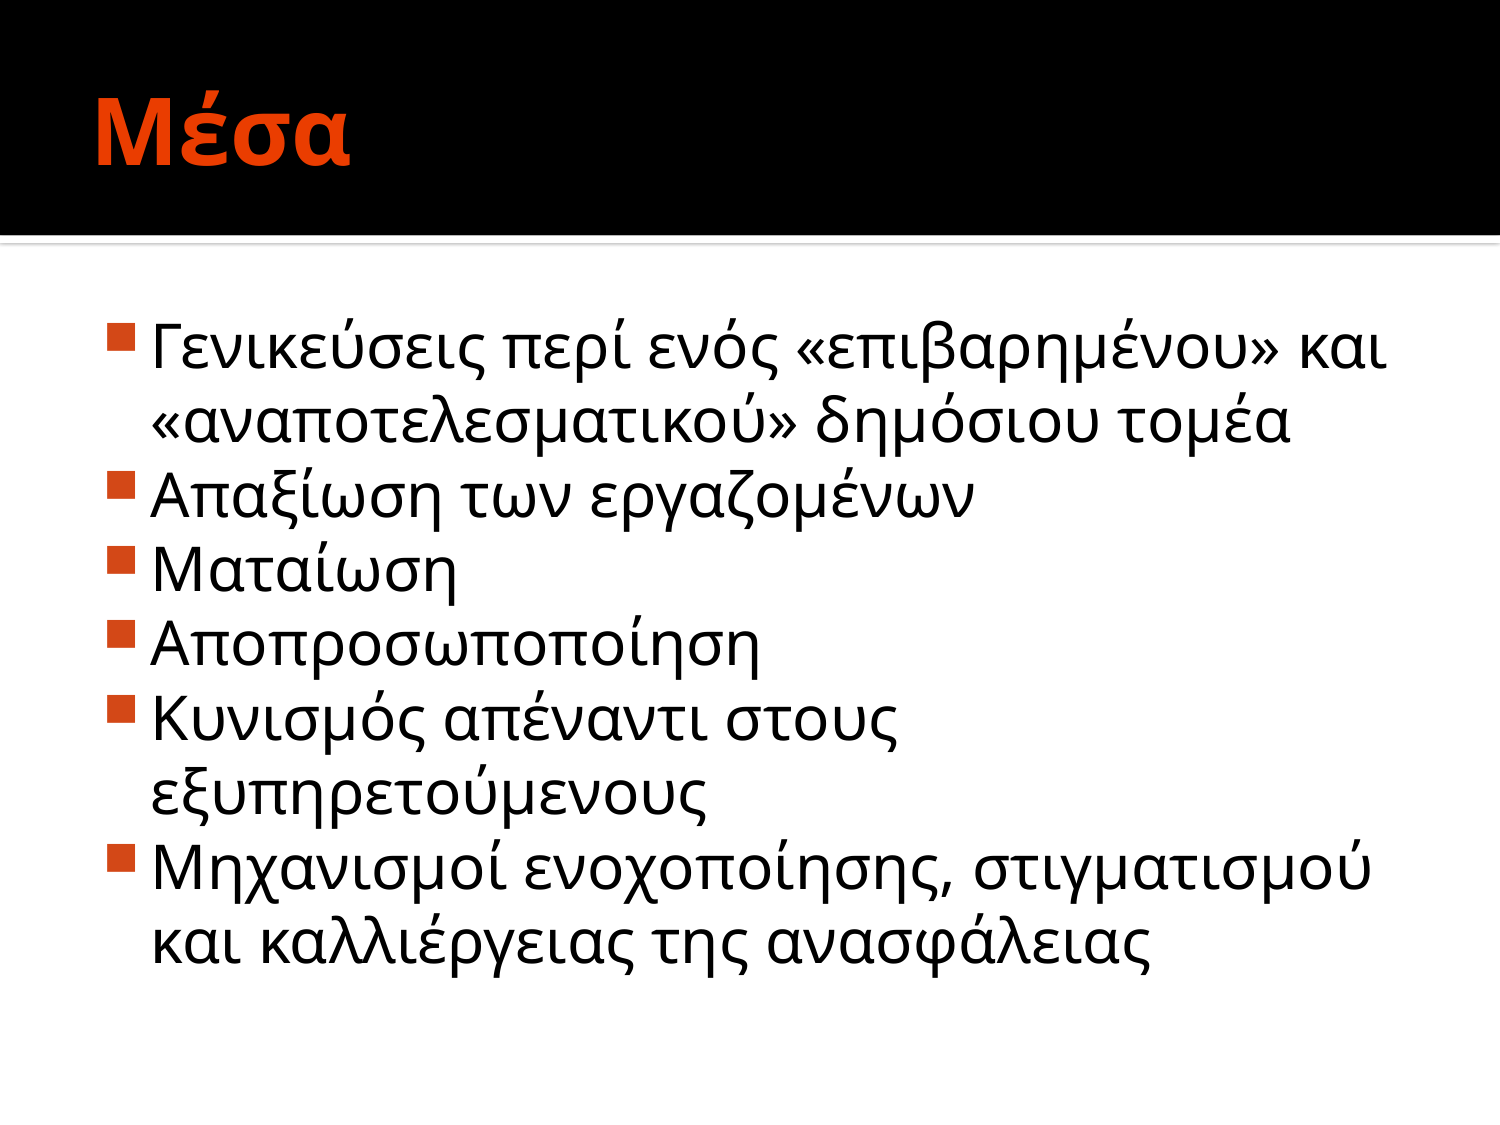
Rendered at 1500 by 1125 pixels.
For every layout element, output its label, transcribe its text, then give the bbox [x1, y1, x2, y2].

title Μέσα [75, 25, 1425, 231]
list Γενικεύσεις περί ενός «επιβαρηµένου» και «αναποτελεσµατικού» δηµόσιου τοµέα Απαξίωση των εργαζοµένων Ματαίωση Αποπροσωποποίηση Κυνισµός απέναντι στους εξυπηρετούµενους Μηχανισµοί ενοχοποίησης, στιγµατισµού και καλλιέργειας της ανασφάλειας [75, 291, 1425, 1050]
